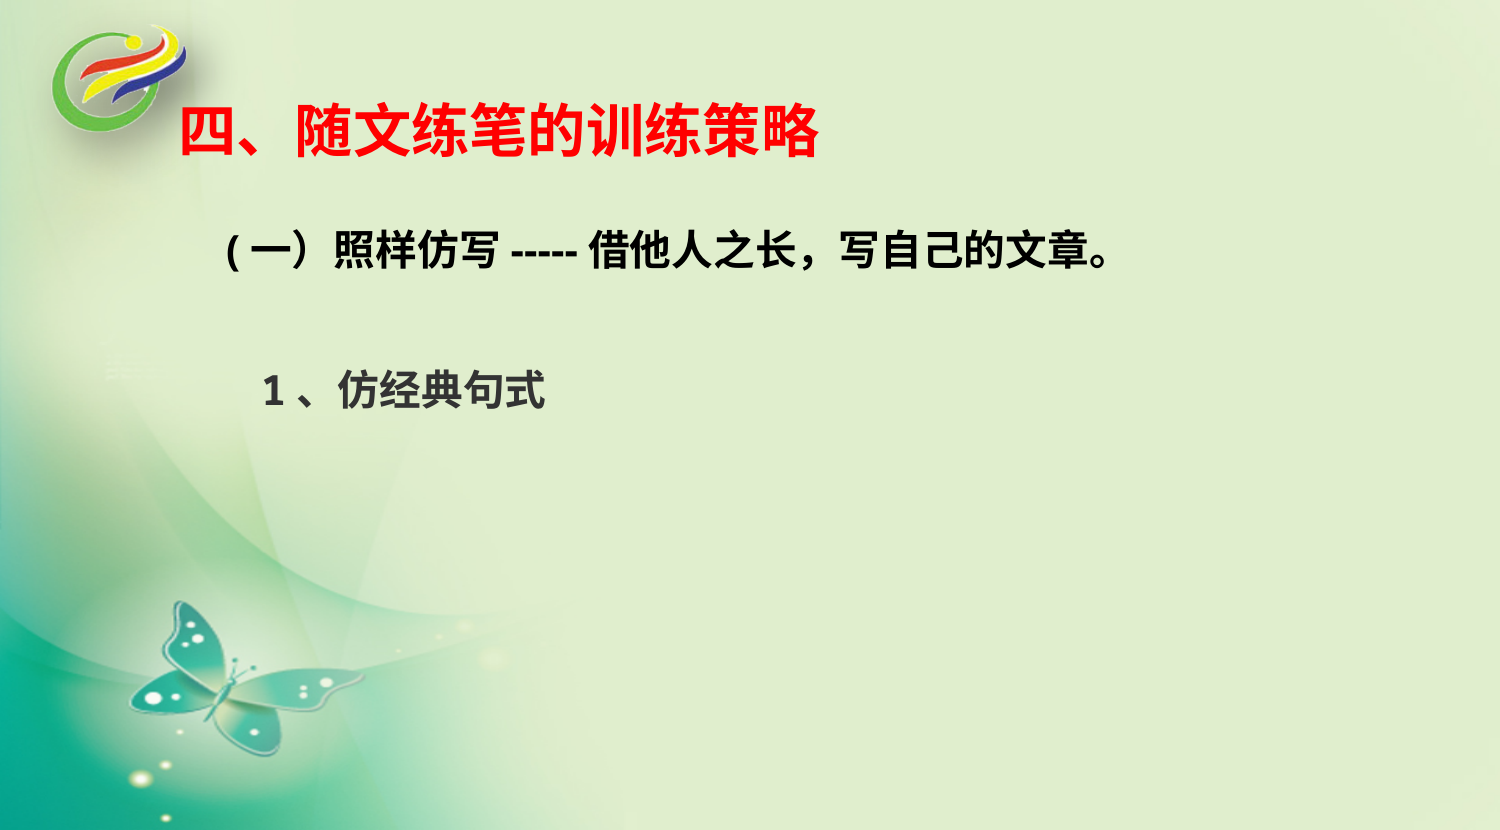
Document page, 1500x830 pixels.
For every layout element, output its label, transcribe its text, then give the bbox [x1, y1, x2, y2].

picture [0, 0, 1500, 830]
text_box 1、仿经典句式 [246, 356, 879, 422]
text_box (一）照样仿写-----借他人之长，写自己的文章。 [152, 215, 1325, 281]
text_box 四、随文练笔的训练策略 [163, 86, 1500, 172]
